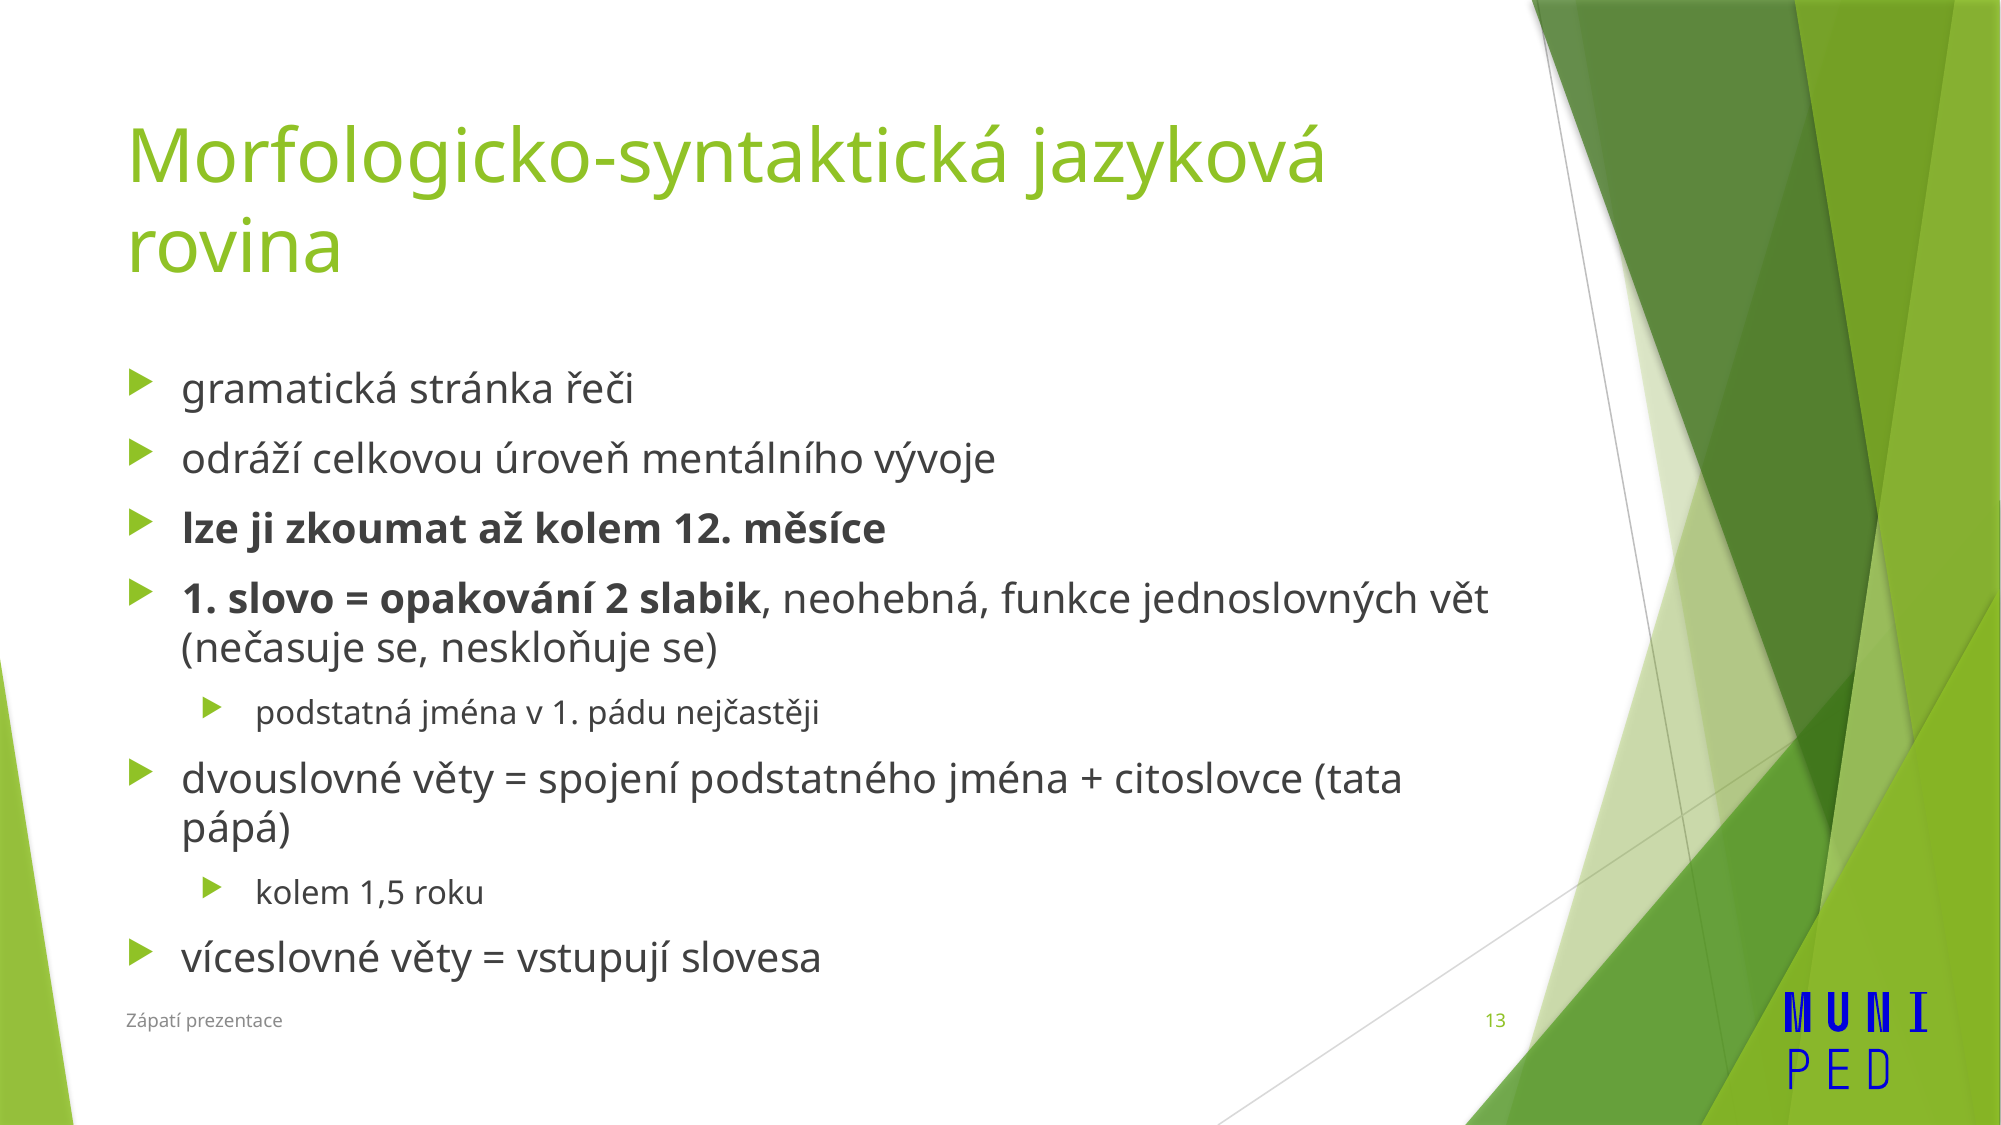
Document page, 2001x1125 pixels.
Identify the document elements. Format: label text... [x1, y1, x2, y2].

footer Zápatí prezentace [111, 991, 1145, 1051]
list gramatická stránka řeči odráží celkovou úroveň mentálního vývoje lze ji zkoumat až kolem 12. měsíce 1. slovo = opakování 2 slabik, neohebná, funkce jednoslovných vět (nečasuje se, neskloňuje se) podstatná jména v 1. pádu nejčastěji dvouslovné věty = spojení podstatného jména + citoslovce (tata pápá) kolem 1,5 roku víceslovné věty = vstupují slovesa [111, 354, 1522, 992]
slide_number 13 [1409, 991, 1522, 1051]
title Morfologicko-syntaktická jazyková rovina [111, 99, 1522, 317]
